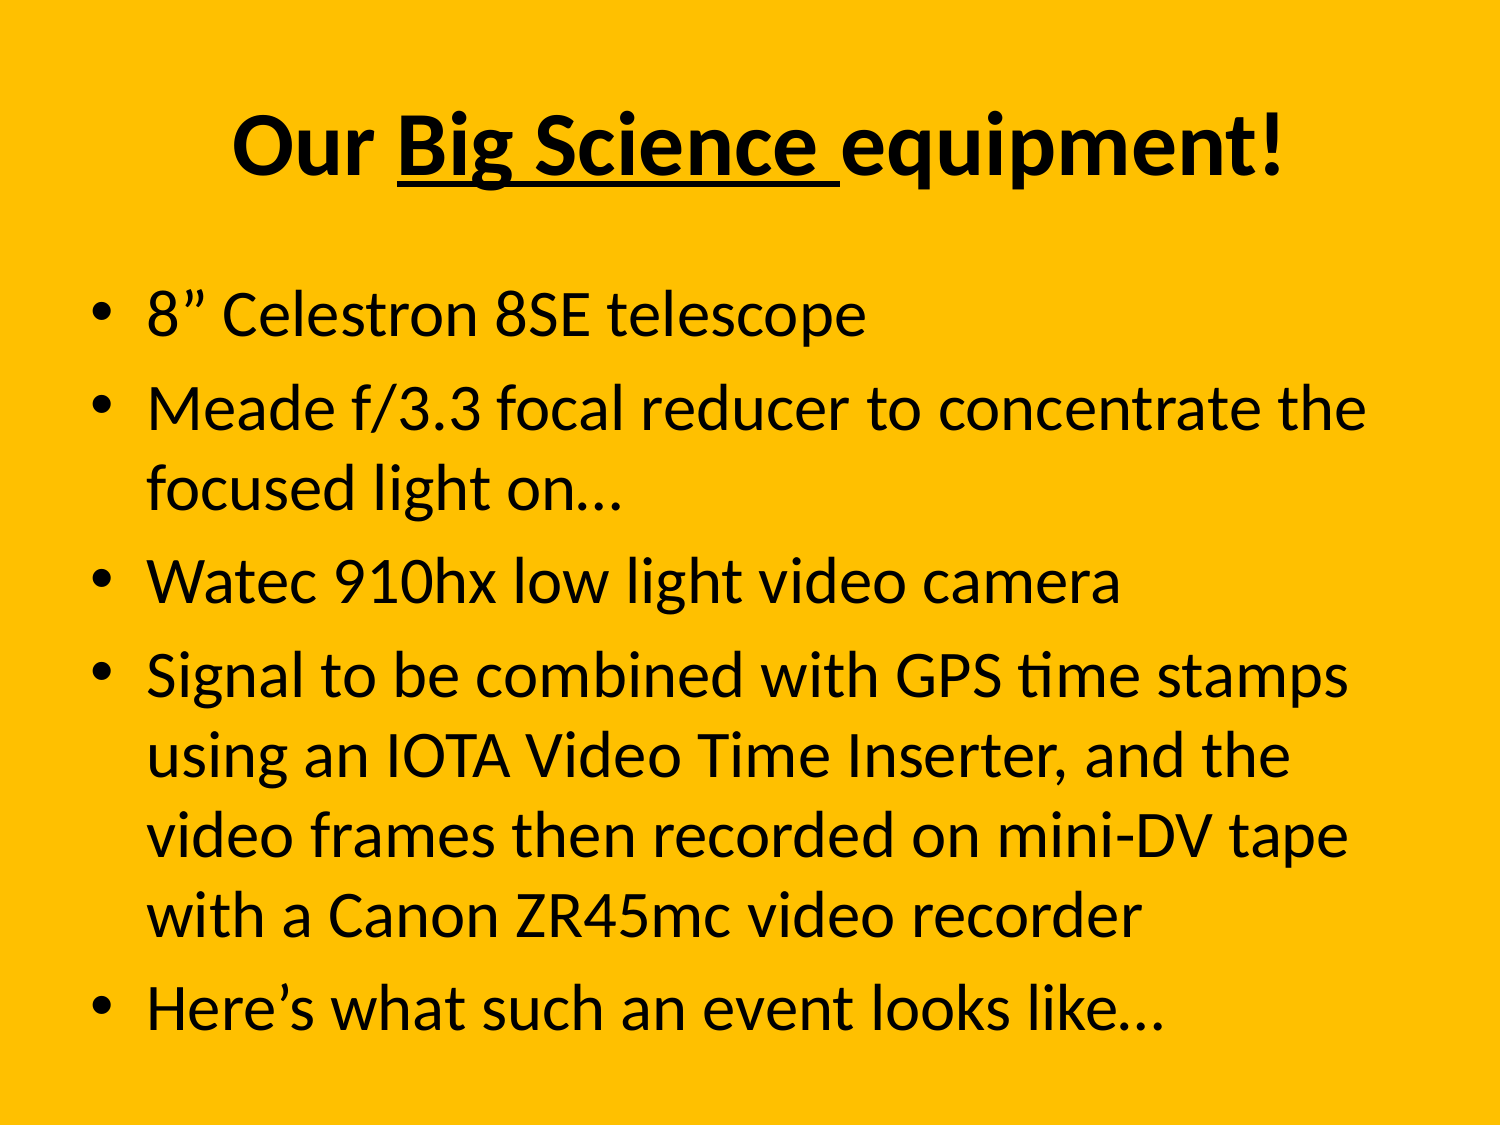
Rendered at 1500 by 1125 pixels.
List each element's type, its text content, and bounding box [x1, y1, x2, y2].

title Our Big Science equipment! [75, 45, 1425, 233]
list 8” Celestron 8SE telescope Meade f/3.3 focal reducer to concentrate the focused light on… Watec 910hx low light video camera Signal to be combined with GPS time stamps using an IOTA Video Time Inserter, and the video frames then recorded on mini-DV tape with a Canon ZR45mc video recorder Here’s what such an event looks like… [75, 262, 1425, 1088]
